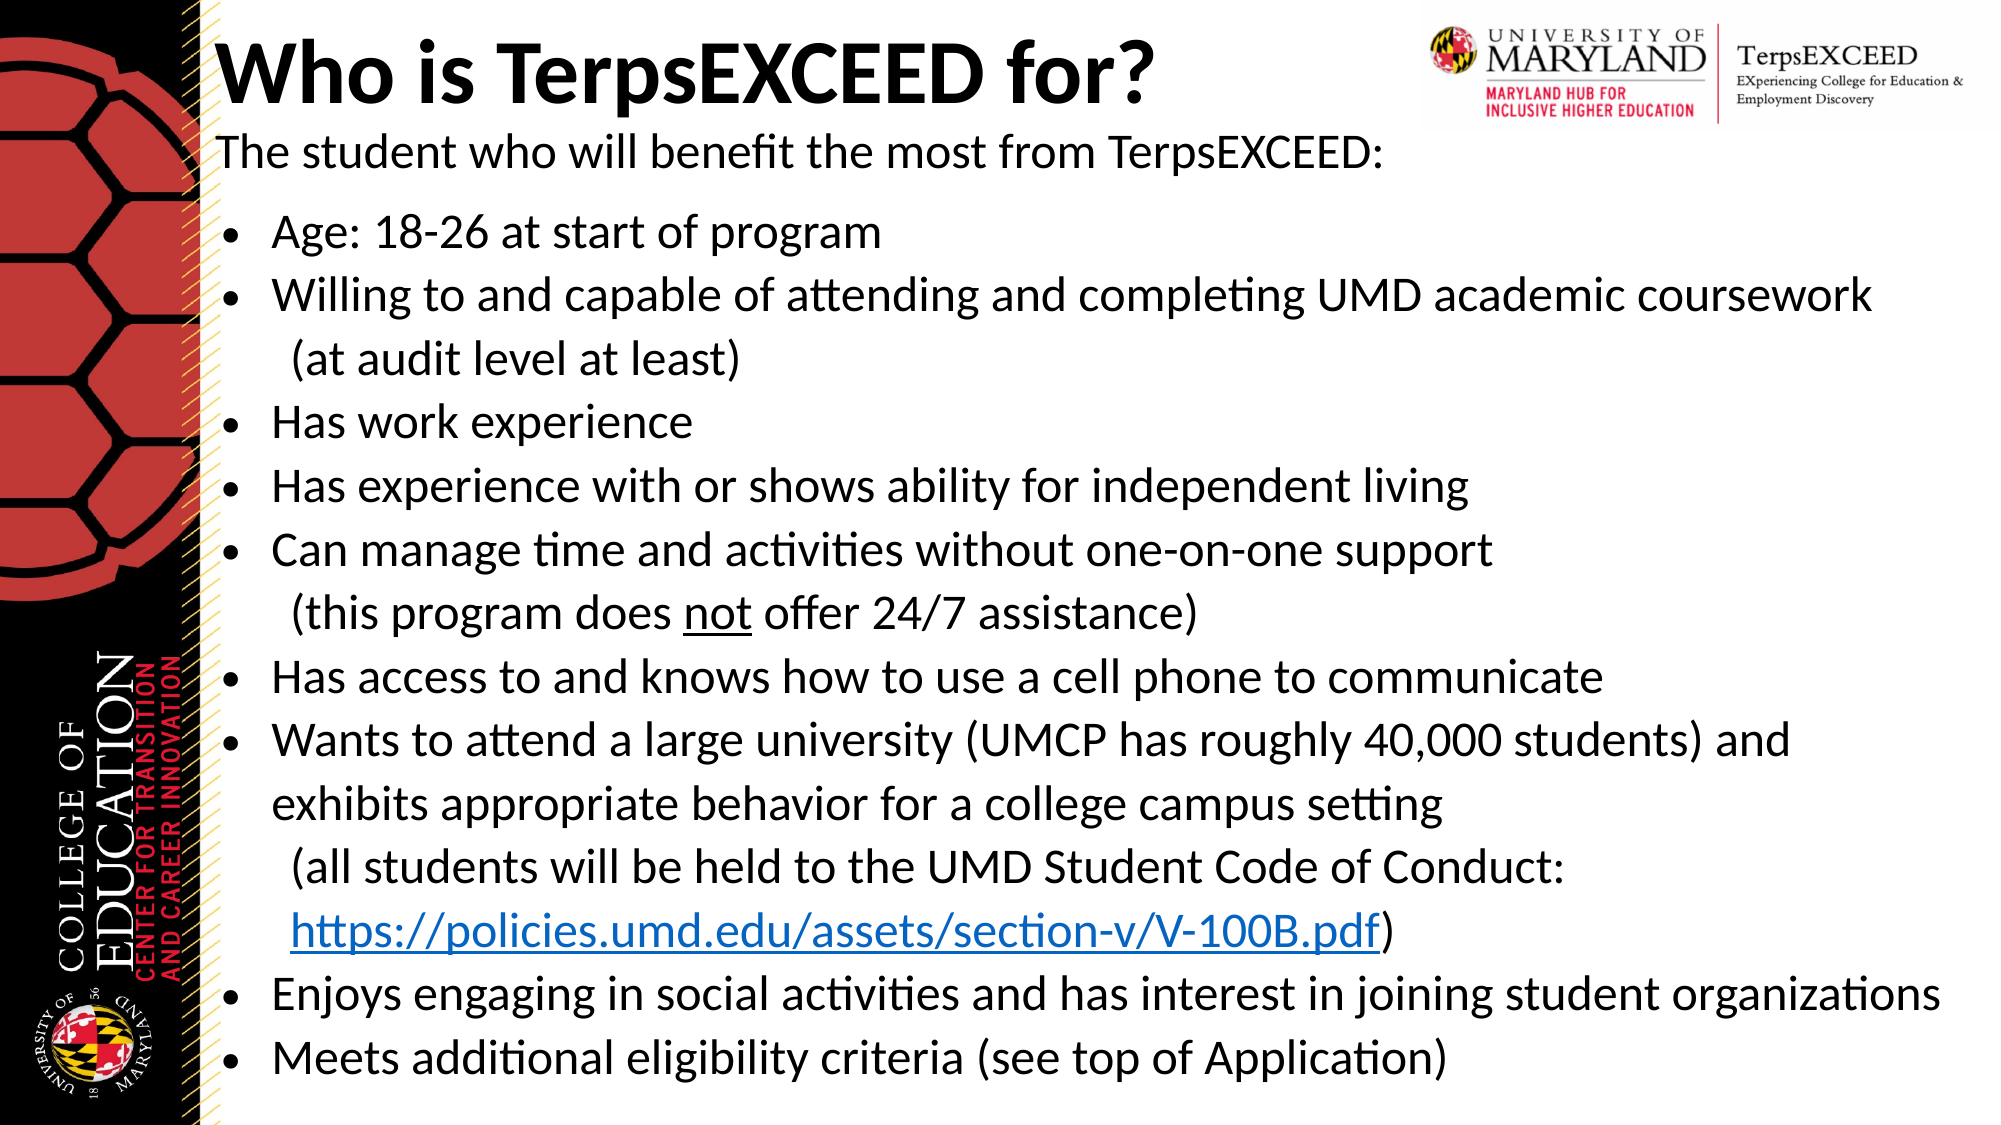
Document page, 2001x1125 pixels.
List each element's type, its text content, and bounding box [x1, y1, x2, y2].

picture [0, 0, 2000, 1125]
list The student who will benefit the most from TerpsEXCEED: Age: 18-26 at start of program Willing to and capable of attending and completing UMD academic coursework (at audit level at least) Has work experience Has experience with or shows ability for independent living Can manage time and activities without one-on-one support (this program does not offer 24/7 assistance) Has access to and knows how to use a cell phone to communicate Wants to attend a large university (UMCP has roughly 40,000 students) and exhibits appropriate behavior for a college campus setting (all students will be held to the UMD Student Code of Conduct: https://policies.umd.edu/assets/section-v/V-100B.pdf) Enjoys engaging in social activities and has interest in joining student organizations Meets additional eligibility criteria (see top of Application) [1606, 141, 1975, 1125]
